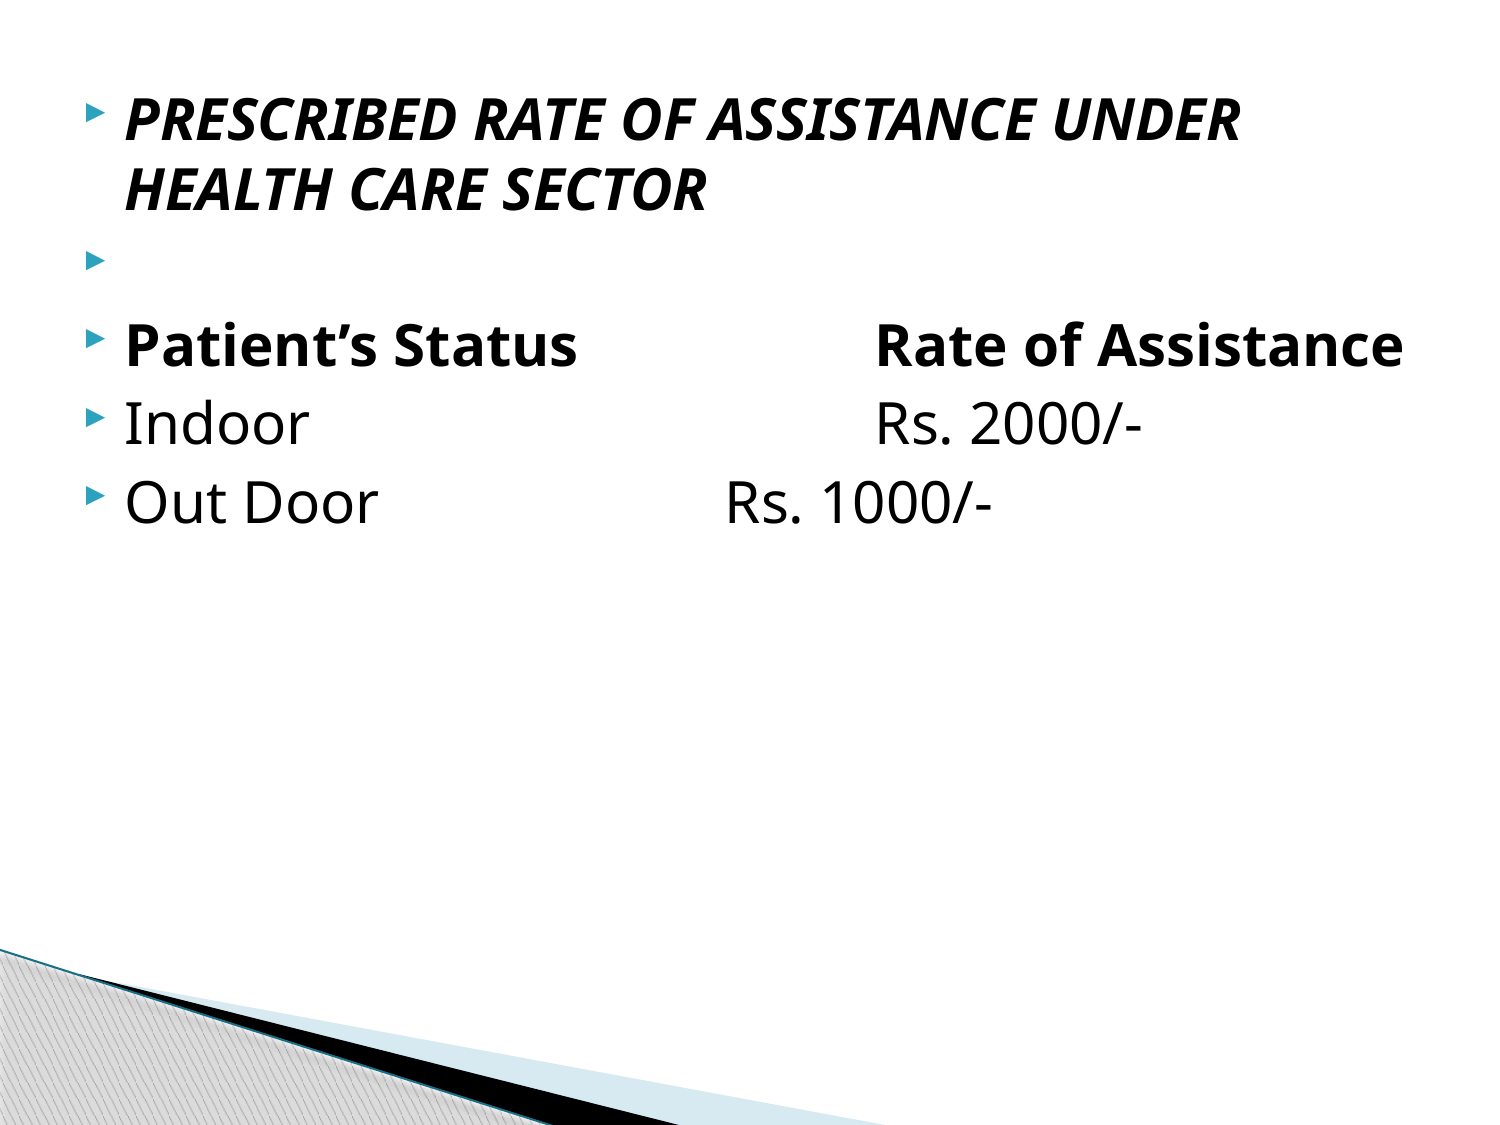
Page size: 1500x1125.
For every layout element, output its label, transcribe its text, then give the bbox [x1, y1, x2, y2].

list PRESCRIBED RATE OF ASSISTANCE UNDER HEALTH CARE SECTOR Patient’s Status Rate of Assistance Indoor Rs. 2000/- Out Door Rs. 1000/- [50, 75, 1475, 962]
